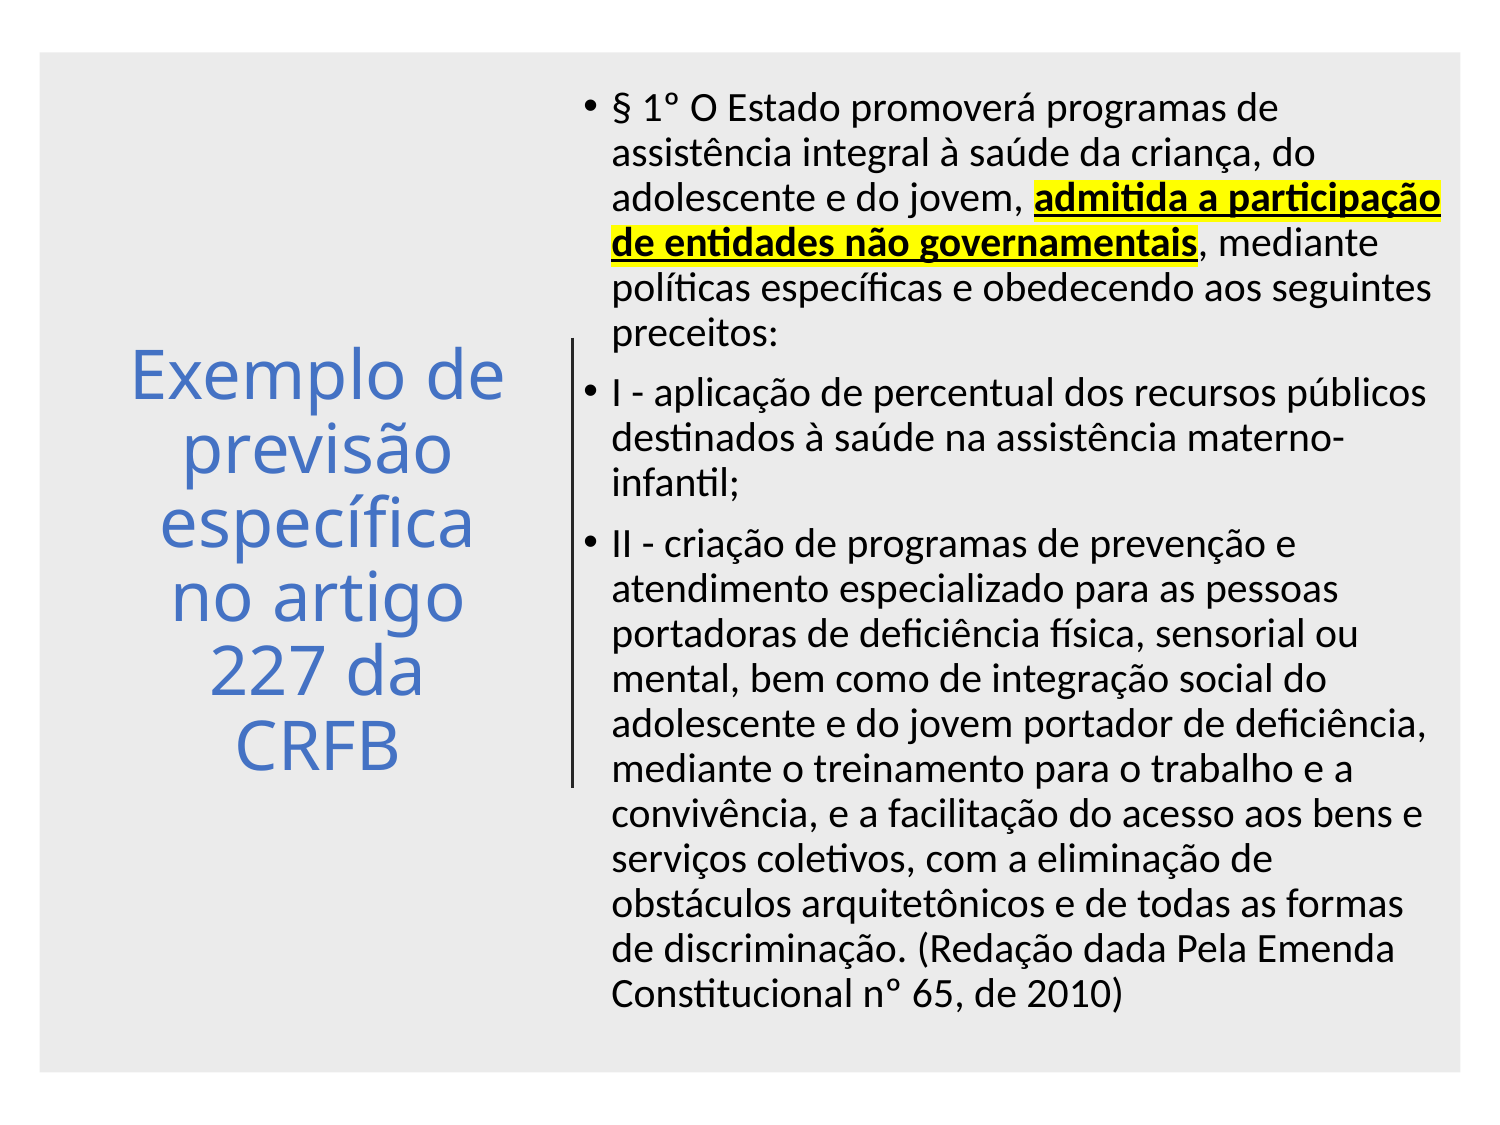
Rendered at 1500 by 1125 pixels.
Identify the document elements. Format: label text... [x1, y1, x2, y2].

text_box [38, 51, 1461, 1073]
title Exemplo de previsão específica no artigo 227 da CRFB [103, 158, 533, 967]
list § 1º O Estado promoverá programas de assistência integral à saúde da criança, do adolescente e do jovem, admitida a participação de entidades não governamentais, mediante políticas específicas e obedecendo aos seguintes preceitos: I - aplicação de percentual dos recursos públicos destinados à saúde na assistência materno-infantil; II - criação de programas de prevenção e atendimento especializado para as pessoas portadoras de deficiência física, sensorial ou mental, bem como de integração social do adolescente e do jovem portador de deficiência, mediante o treinamento para o trabalho e a convivência, e a facilitação do acesso aos bens e serviços coletivos, com a eliminação de obstáculos arquitetônicos e de todas as formas de discriminação. (Redação dada Pela Emenda Constitucional nº 65, de 2010) [568, 101, 1467, 1000]
